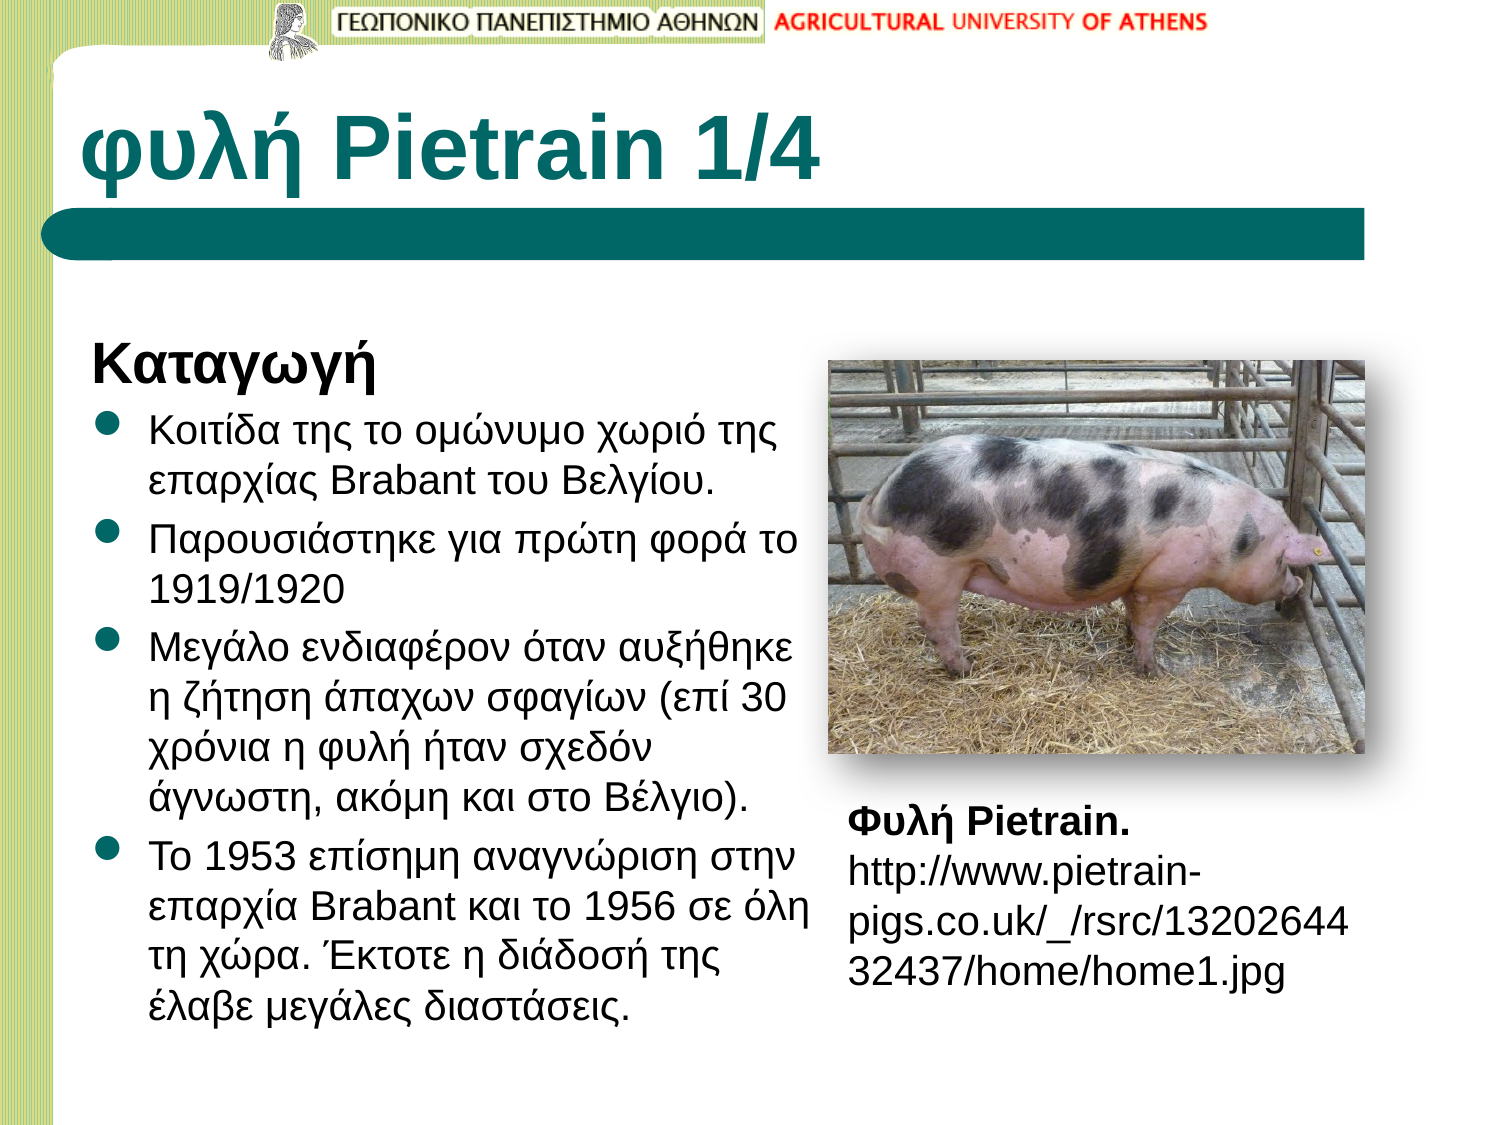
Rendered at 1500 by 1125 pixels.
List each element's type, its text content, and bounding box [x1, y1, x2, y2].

title φυλή Pietrain 1/4 [64, 48, 1366, 207]
list Καταγωγή Κοιτίδα της το ομώνυμο χωριό της επαρχίας Brabant του Βελγίου. Παρουσιάστηκε για πρώτη φορά το 1919/1920 Μεγάλο ενδιαφέρον όταν αυξήθηκε η ζήτηση άπαχων σφαγίων (επί 30 χρόνια η φυλή ήταν σχεδόν άγνωστη, ακόμη και στο Βέλγιο). Το 1953 επίσημη αναγνώριση στην επαρχία Brabant και το 1956 σε όλη τη χώρα. Έκτοτε η διάδοσή της έλαβε μεγάλες διαστάσεις. [76, 278, 834, 1107]
picture [828, 360, 1365, 754]
list Φυλή Pietrain. http://www.pietrain-pigs.co.uk/_/rsrc/1320264432437/home/home1.jpg [832, 790, 1388, 940]
picture [269, 0, 1228, 48]
